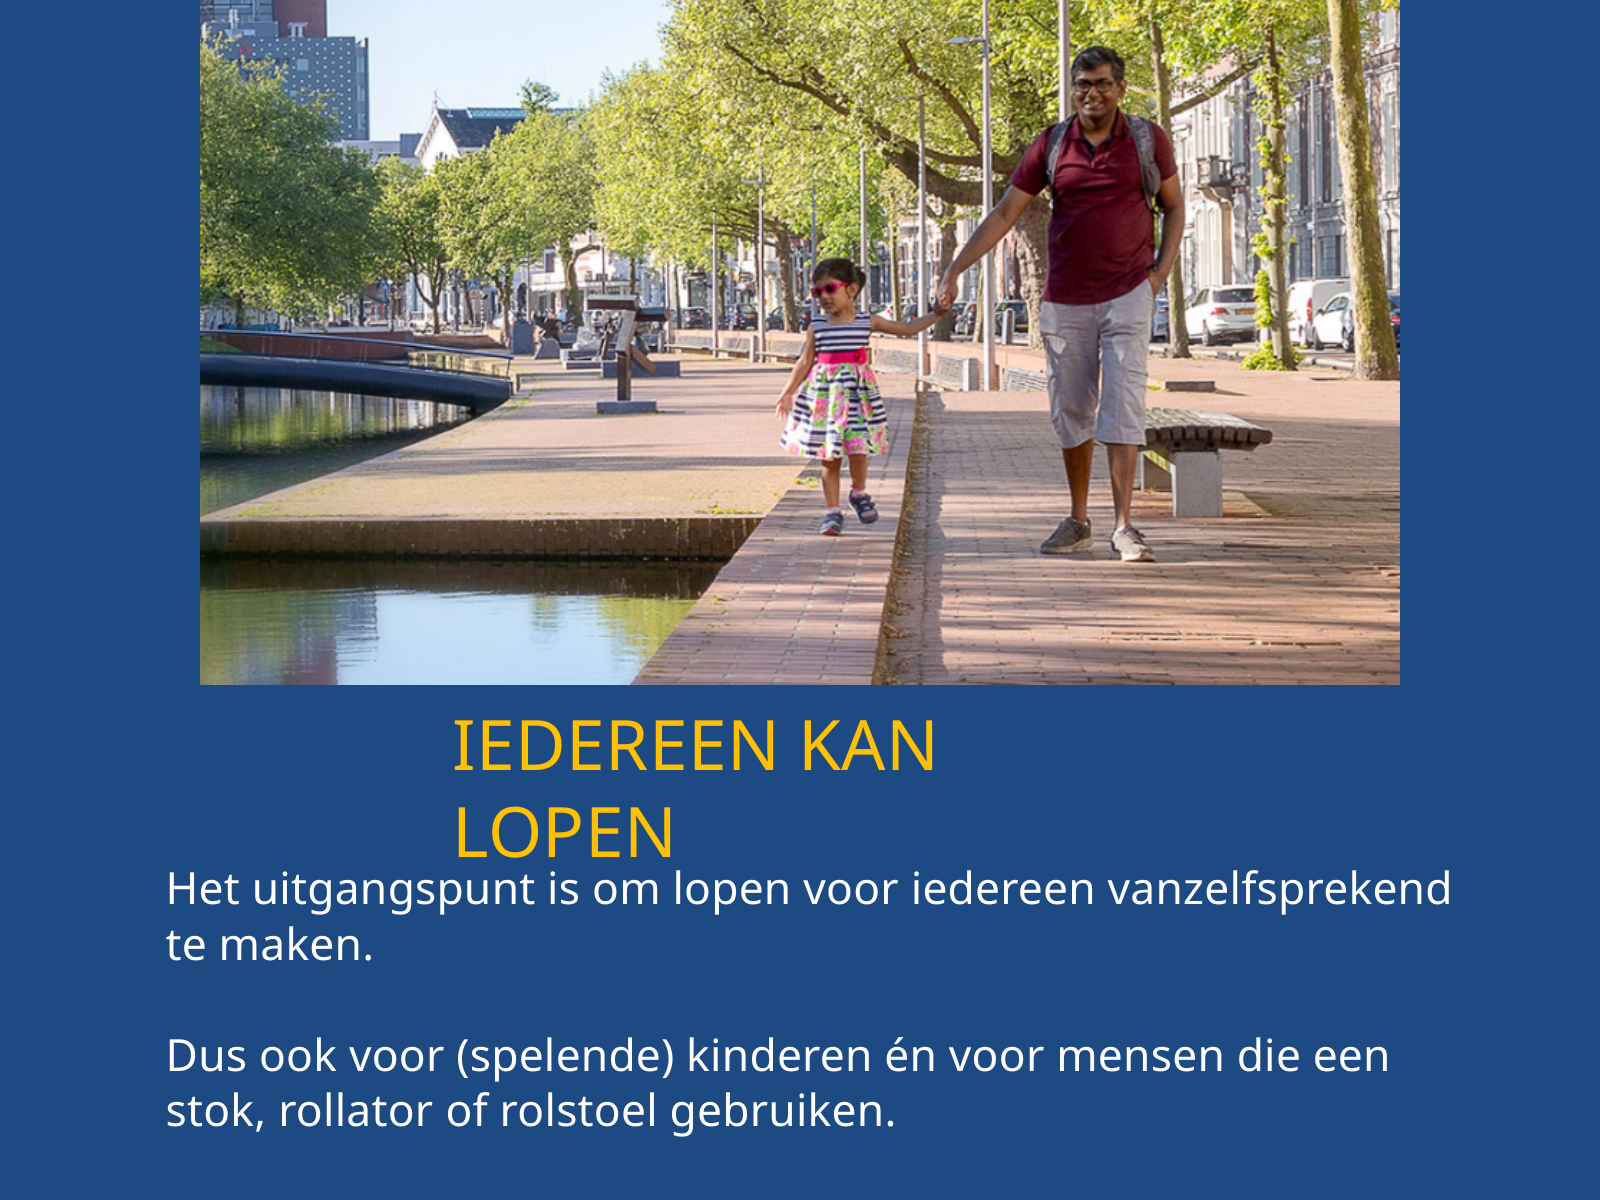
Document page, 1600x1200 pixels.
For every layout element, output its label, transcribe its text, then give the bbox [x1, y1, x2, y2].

text_box [199, 0, 1400, 685]
text_box IEDEREEN KAN LOPEN [453, 697, 1147, 857]
text_box Het uitgangspunt is om lopen voor iedereen vanzelfsprekend te maken. Dus ook voor (spelende) kinderen én voor mensen die een stok, rollator of rolstoel gebruiken. [165, 857, 1480, 1192]
